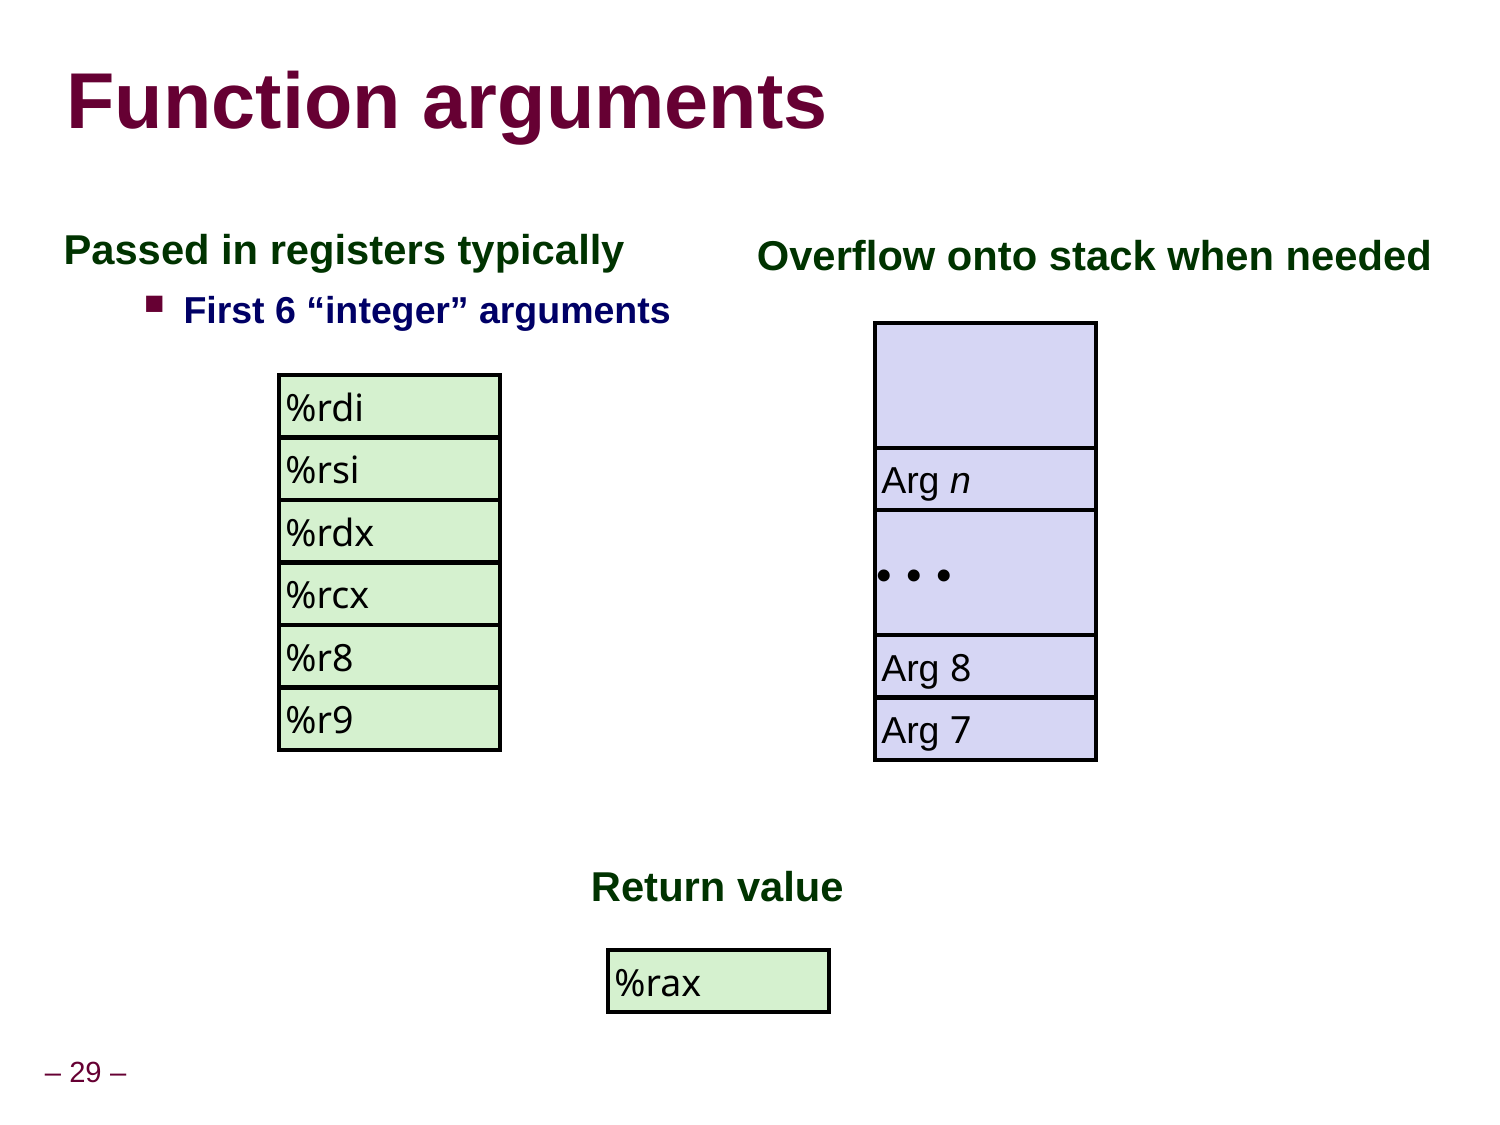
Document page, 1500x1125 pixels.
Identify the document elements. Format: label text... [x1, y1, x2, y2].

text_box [874, 322, 1097, 761]
list Overflow onto stack when needed [740, 199, 1463, 288]
text_box %r9 [279, 687, 500, 750]
text_box %rcx [279, 562, 500, 624]
title Function arguments [66, 40, 1496, 168]
text_box Return value [575, 831, 1297, 919]
list Passed in registers typically First 6 “integer” arguments [47, 199, 717, 386]
text_box %rsi [279, 437, 500, 499]
text_box %rdi [279, 374, 500, 437]
text_box %r8 [279, 624, 500, 687]
text_box %rax [608, 949, 829, 1013]
text_box %rdx [279, 499, 500, 562]
